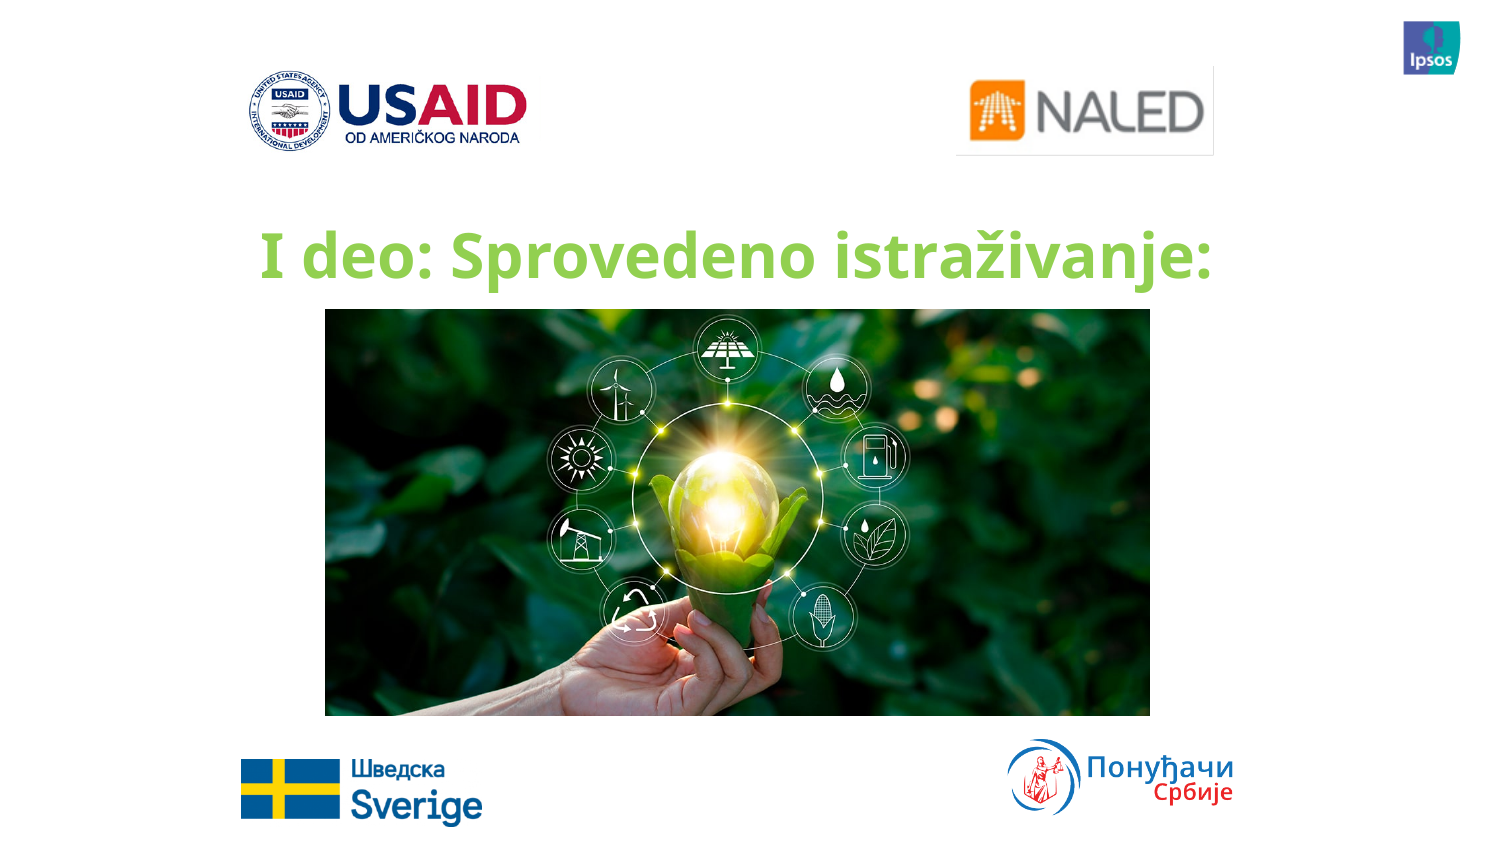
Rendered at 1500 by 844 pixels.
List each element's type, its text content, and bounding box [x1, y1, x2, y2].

picture [955, 66, 1215, 157]
picture [325, 309, 1150, 717]
picture [1398, 21, 1461, 75]
picture [234, 56, 541, 168]
picture [240, 759, 482, 828]
text_box I deo: Sprovedeno istraživanje: [237, 208, 1238, 351]
picture [1001, 726, 1238, 828]
